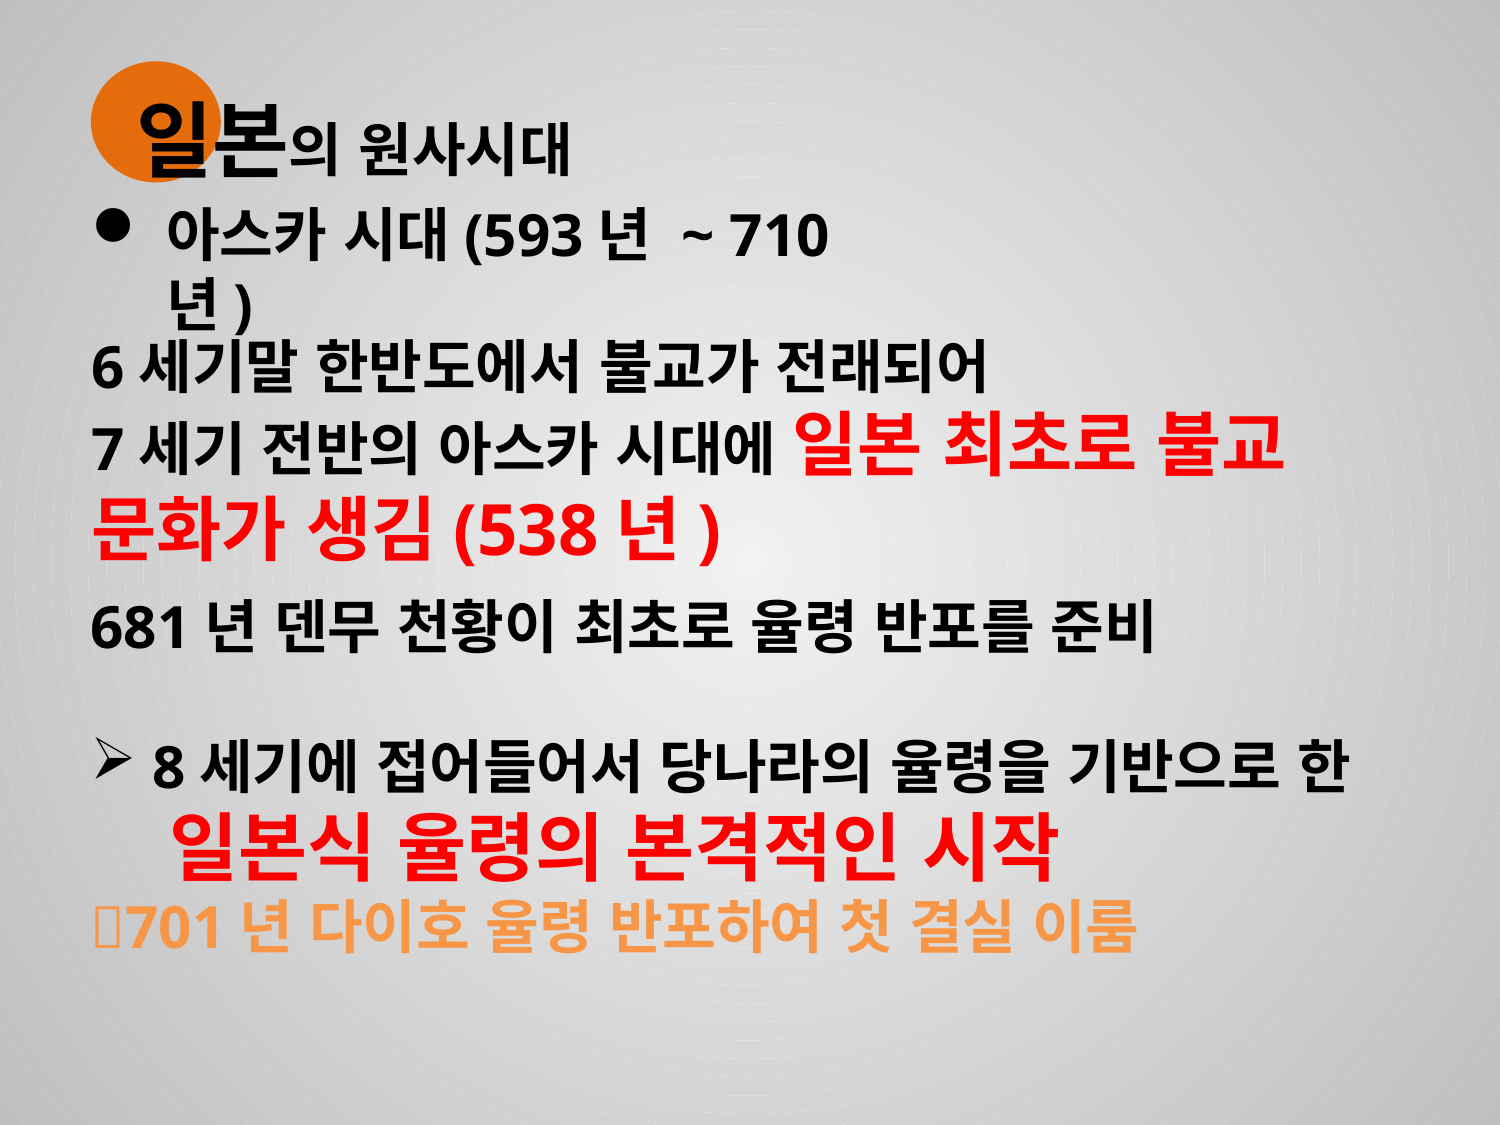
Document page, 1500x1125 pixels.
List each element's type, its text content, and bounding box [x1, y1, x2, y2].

text_box 아스카 시대(593년 ~ 710년) [75, 194, 929, 324]
text_box 일본의 원사시대 [86, 64, 622, 194]
text_box 681년 덴무 천황이 최초로 율령 반포를 준비 8세기에 접어들어서 당나라의 율령을 기반으로 한 일본식 율령의 본격적인 시작 701년 다이호 율령 반포하여 첫 결실 이룸 [74, 596, 1472, 1025]
text_box [130, 59, 182, 64]
text_box 6세기말 한반도에서 불교가 전래되어 7세기 전반의 아스카 시대에 일본 최초로 불교 문화가 생김(538년) [75, 324, 1500, 575]
